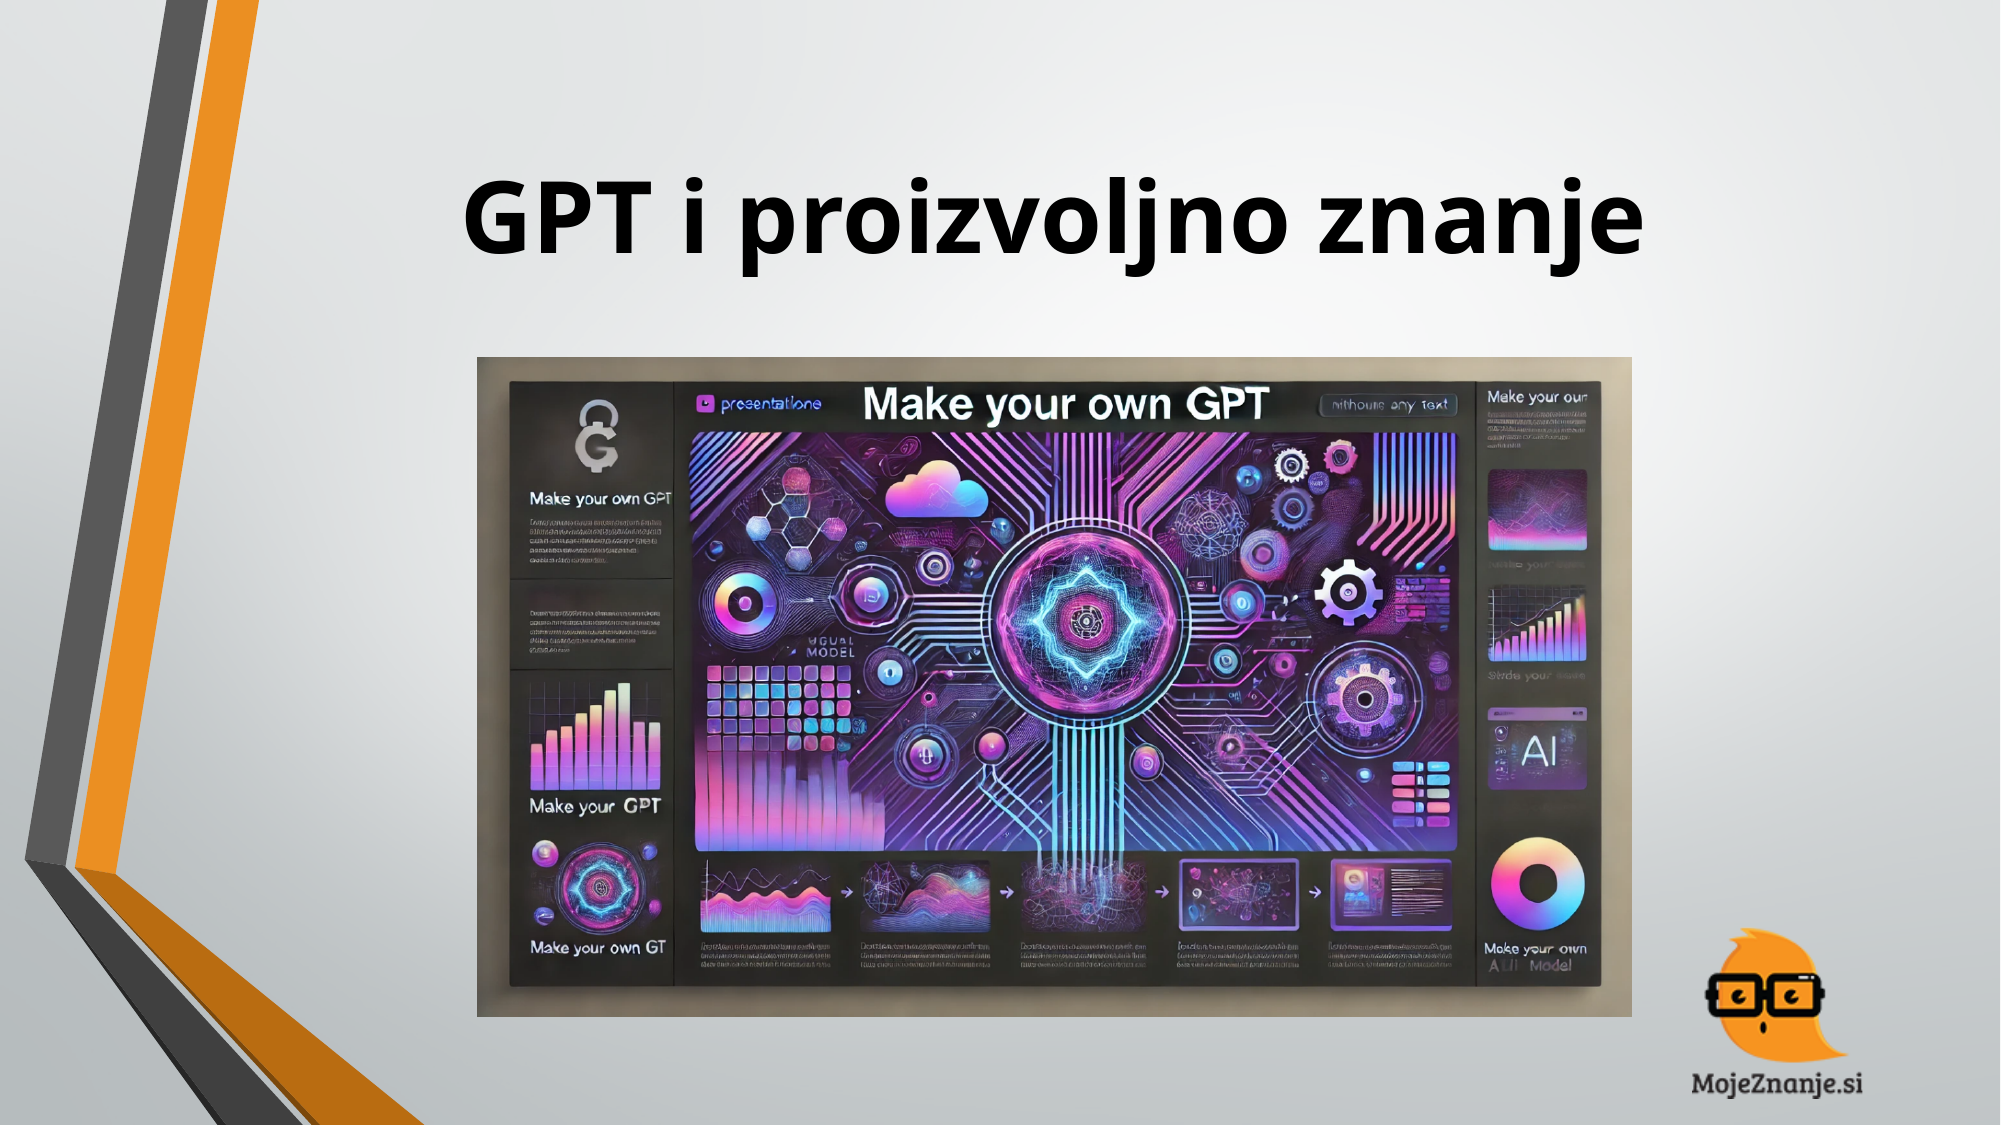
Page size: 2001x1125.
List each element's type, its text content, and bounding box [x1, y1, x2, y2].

picture [1692, 926, 1863, 1099]
title GPT i proizvoljno znanje [232, 69, 1877, 358]
picture [477, 356, 1632, 1017]
